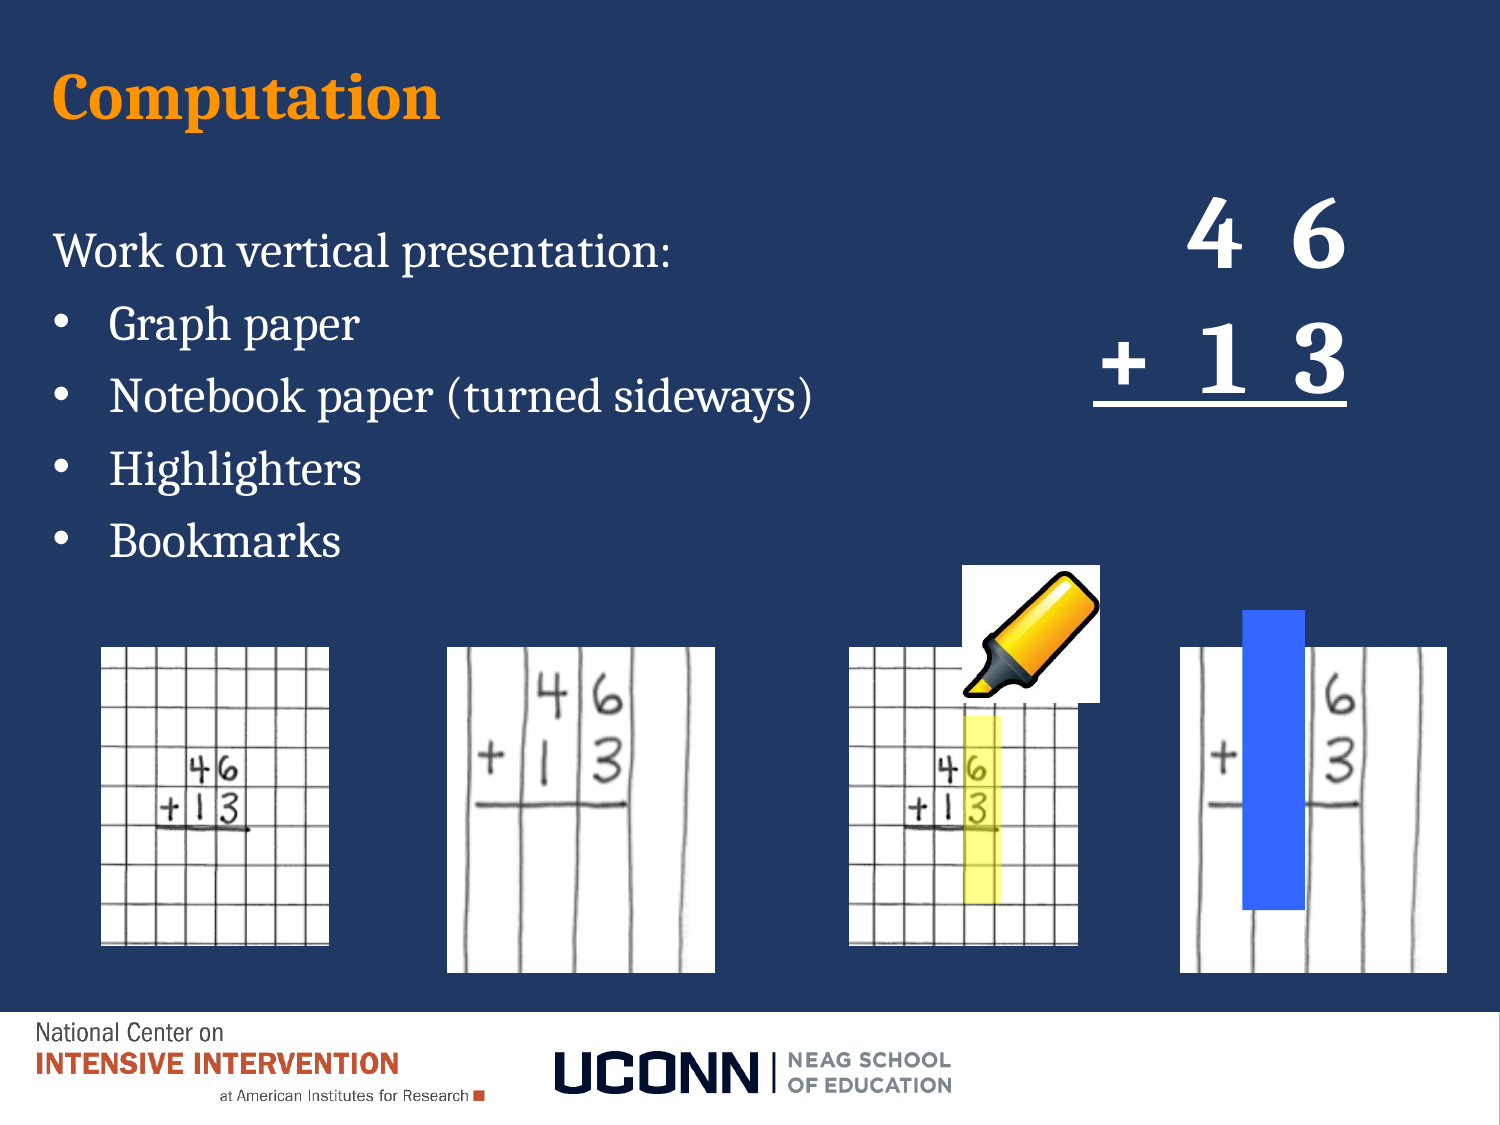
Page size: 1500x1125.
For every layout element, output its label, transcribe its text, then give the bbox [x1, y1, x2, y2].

title Computation [37, 37, 1463, 158]
text_box [1242, 610, 1305, 647]
list Work on vertical presentation: Graph paper Notebook paper (turned sideways) Highlighters Bookmarks [37, 204, 1463, 999]
picture [101, 647, 329, 946]
text_box 4 6 + 1 3 [962, 57, 1363, 423]
picture [447, 647, 715, 973]
picture [1179, 647, 1447, 973]
picture [555, 1051, 951, 1094]
picture [30, 1014, 491, 1109]
picture [849, 565, 1100, 946]
